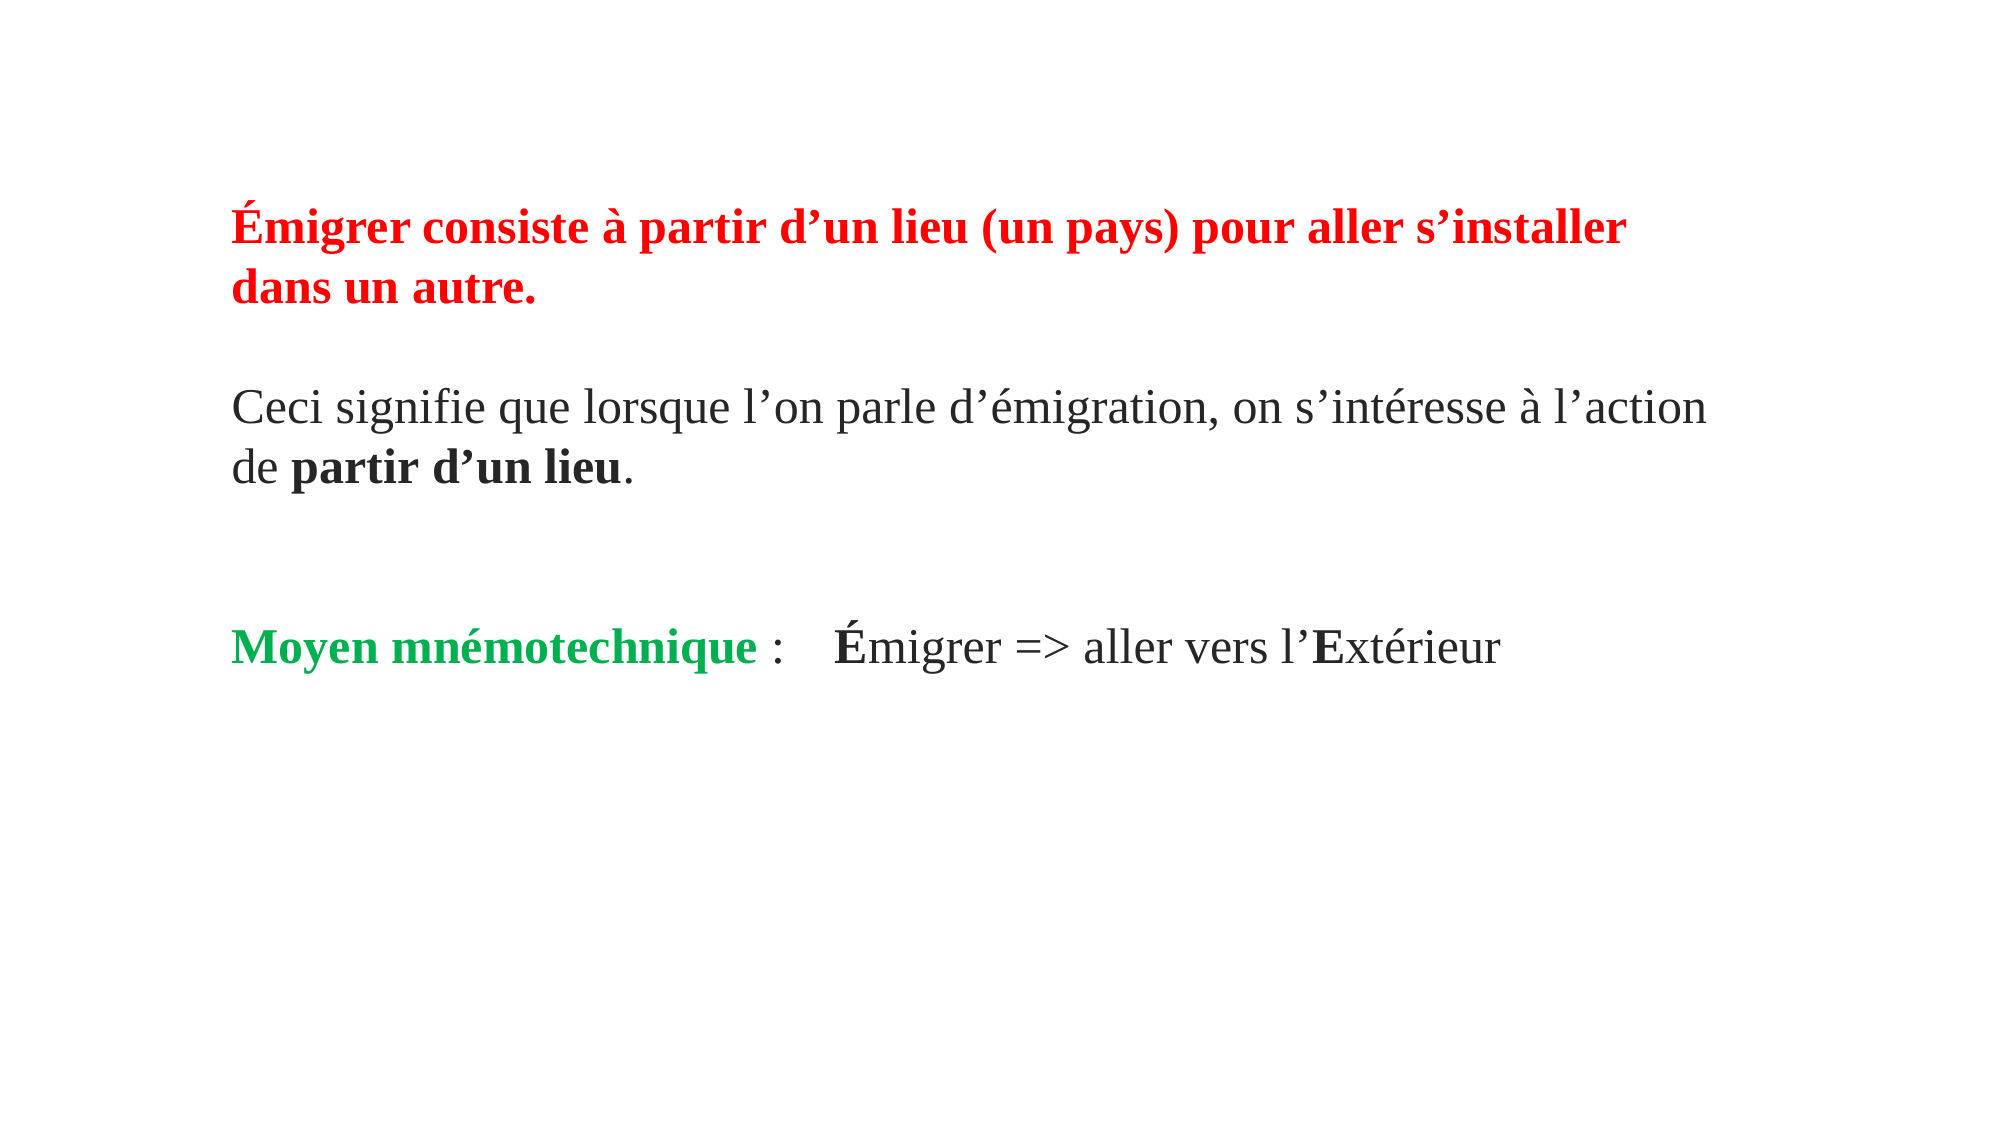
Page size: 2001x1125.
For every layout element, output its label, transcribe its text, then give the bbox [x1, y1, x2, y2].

text_box Émigrer consiste à partir d’un lieu (un pays) pour aller s’installer dans un autre. Ceci signifie que lorsque l’on parle d’émigration, on s’intéresse à l’action de partir d’un lieu. Moyen mnémotechnique : Émigrer => aller vers l’Extérieur [216, 186, 1733, 682]
